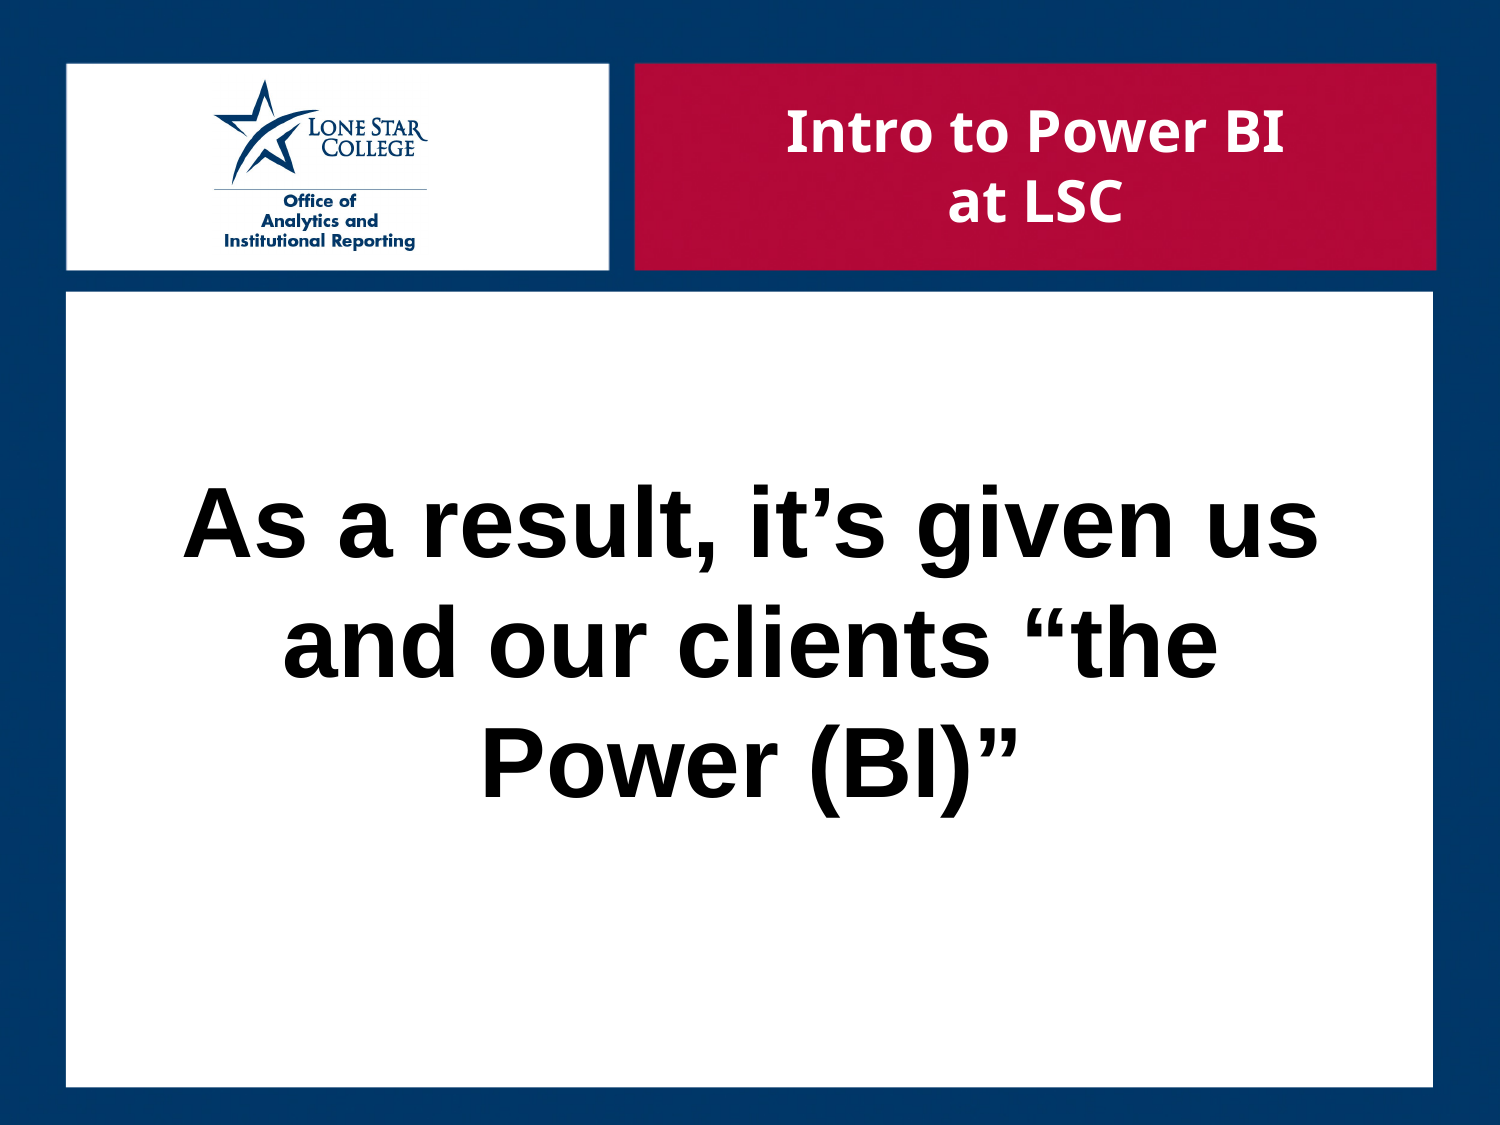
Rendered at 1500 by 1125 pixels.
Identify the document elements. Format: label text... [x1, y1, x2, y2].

title Intro to Power BI at LSC [698, 86, 1374, 257]
picture [0, 0, 1500, 1125]
text_box As a result, it’s given us and our clients “the Power (BI)” [114, 449, 1389, 699]
